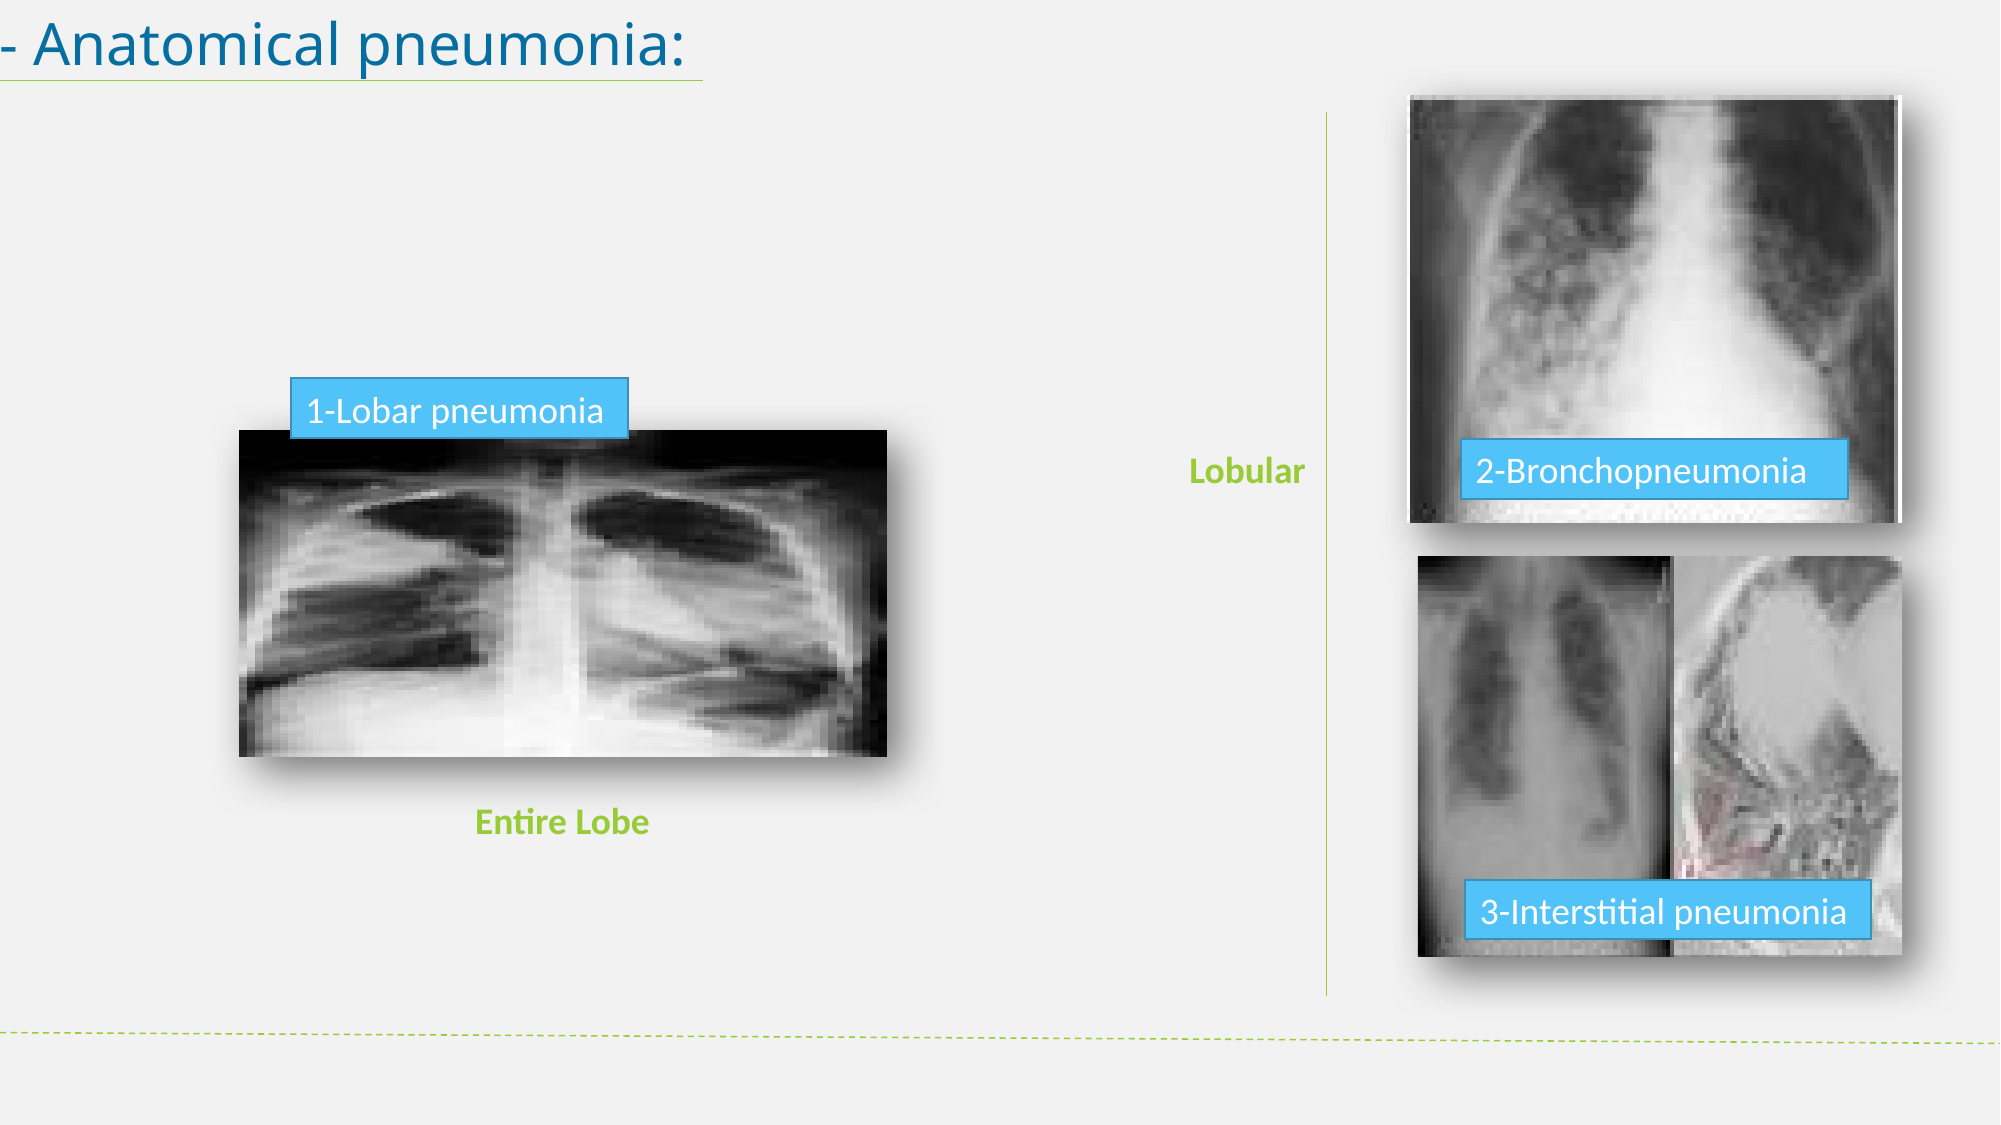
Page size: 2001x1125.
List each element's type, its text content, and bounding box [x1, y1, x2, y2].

picture [239, 430, 887, 757]
text_box Entire Lobe [460, 789, 666, 850]
text_box 2- Anatomical pneumonia: [0, 0, 716, 85]
picture [1406, 95, 1903, 523]
picture [1417, 556, 1903, 957]
text_box Lobular [1174, 438, 1321, 499]
text_box 1-Lobar pneumonia [290, 377, 629, 430]
